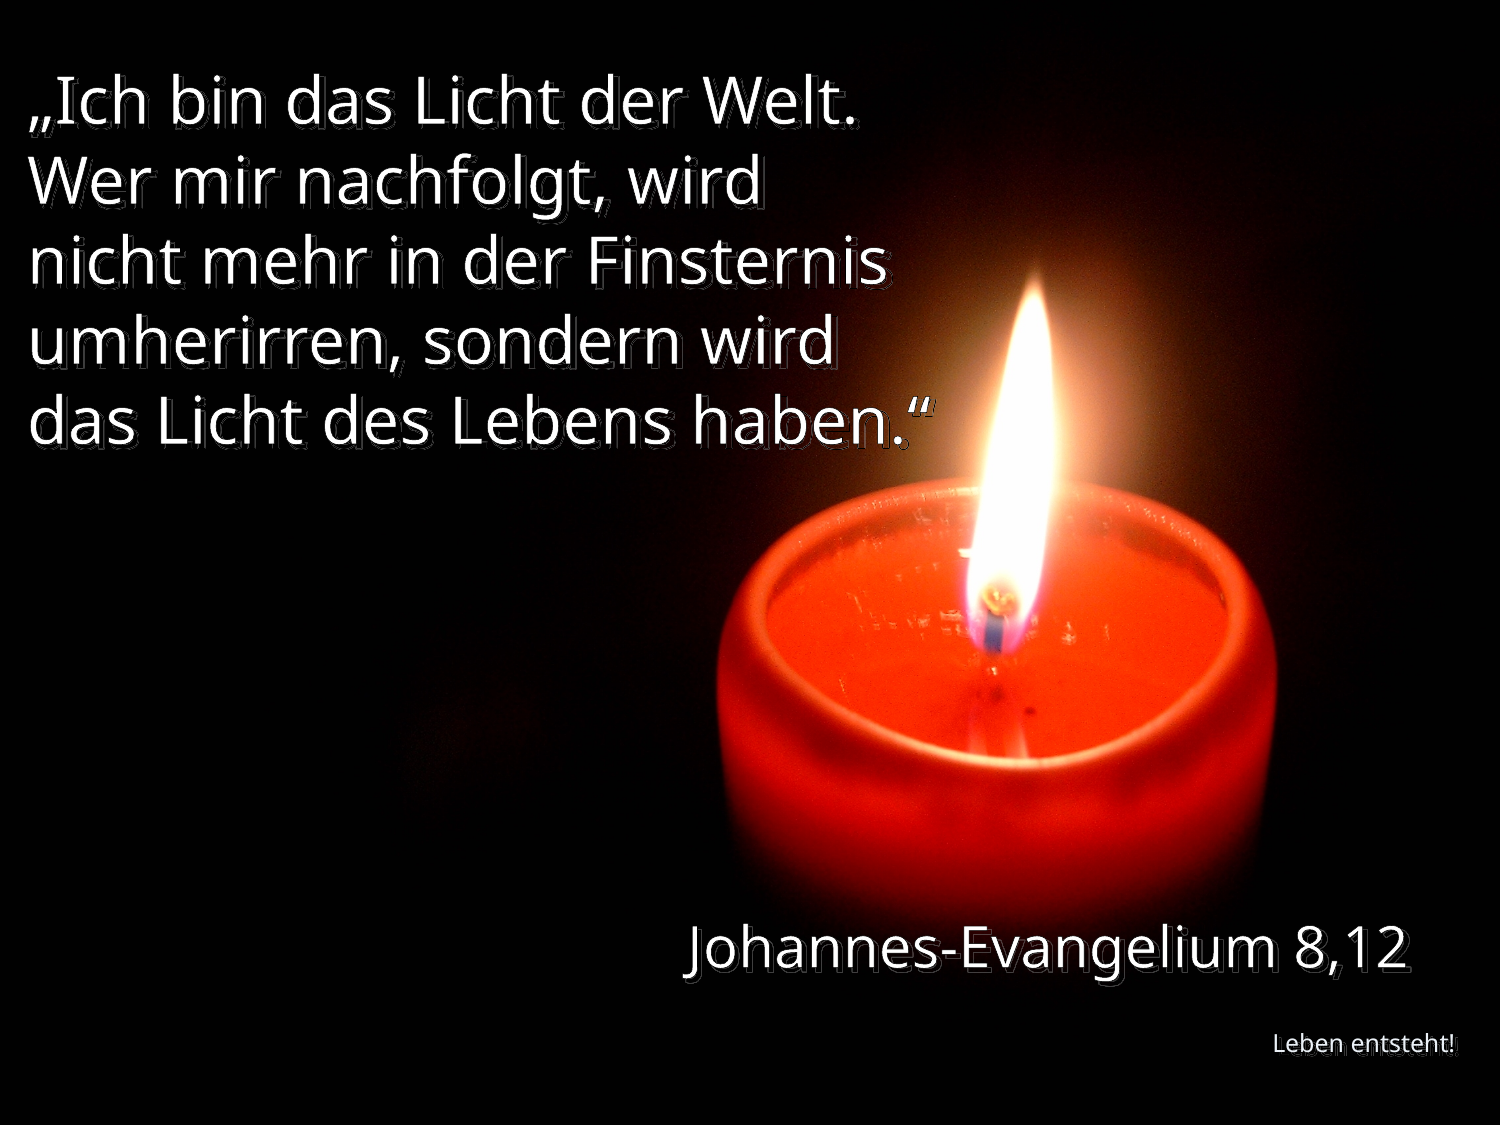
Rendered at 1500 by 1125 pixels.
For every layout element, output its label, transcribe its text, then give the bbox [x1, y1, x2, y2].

picture [0, 0, 1500, 1125]
text_box Johannes-Evangelium 8,12 [383, 901, 1424, 987]
text_box Leben entsteht! [902, 1019, 1471, 1079]
text_box „Ich bin das Licht der Welt. Wer mir nachfolgt, wird nicht mehr in der Finsternis umherirren, sondern wird das Licht des Lebens haben.“ [11, 49, 951, 465]
